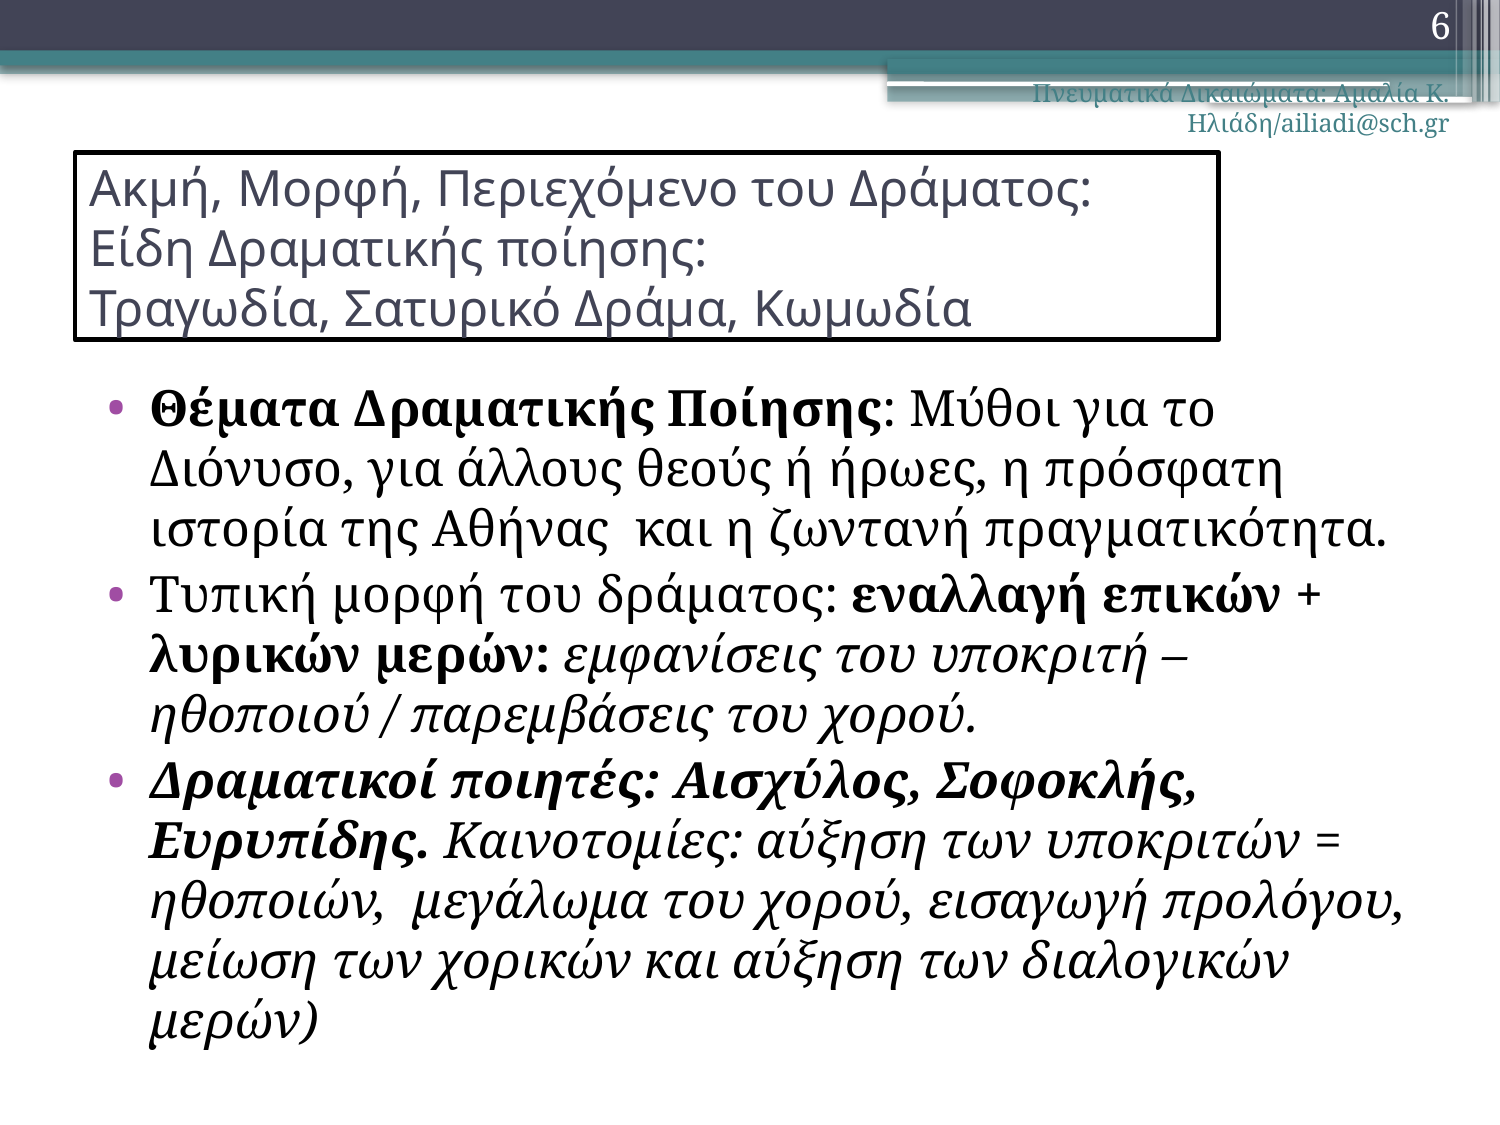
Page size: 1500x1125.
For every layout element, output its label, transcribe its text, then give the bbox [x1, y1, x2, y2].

title Ακμή, Μορφή, Περιεχόμενο του Δράματος: Είδη Δραματικής ποίησης: Τραγωδία, Σατυρικό Δράμα, Κωμωδία [75, 152, 1219, 340]
slide_number 6 [1341, 0, 1466, 61]
list Θέματα Δραματικής Ποίησης: Μύθοι για το Διόνυσο, για άλλους θεούς ή ήρωες, η πρόσφατη ιστορία της Αθήνας και η ζωντανή πραγματικότητα. Τυπική μορφή του δράματος: εναλλαγή επικών + λυρικών μερών: εμφανίσεις του υποκριτή – ηθοποιού / παρεμβάσεις του χορού. Δραματικοί ποιητές: Αισχύλος, Σοφοκλής, Ευρυπίδης. Καινοτομίες: αύξηση των υποκριτών = ηθοποιών, μεγάλωμα του χορού, εισαγωγή προλόγου, μείωση των χορικών και αύξηση των διαλογικών μερών) [75, 368, 1425, 1079]
footer Πνευματικά Δικαιώματα: Αμαλία Κ. Ηλιάδη/ailiadi@sch.gr [972, 70, 1465, 153]
